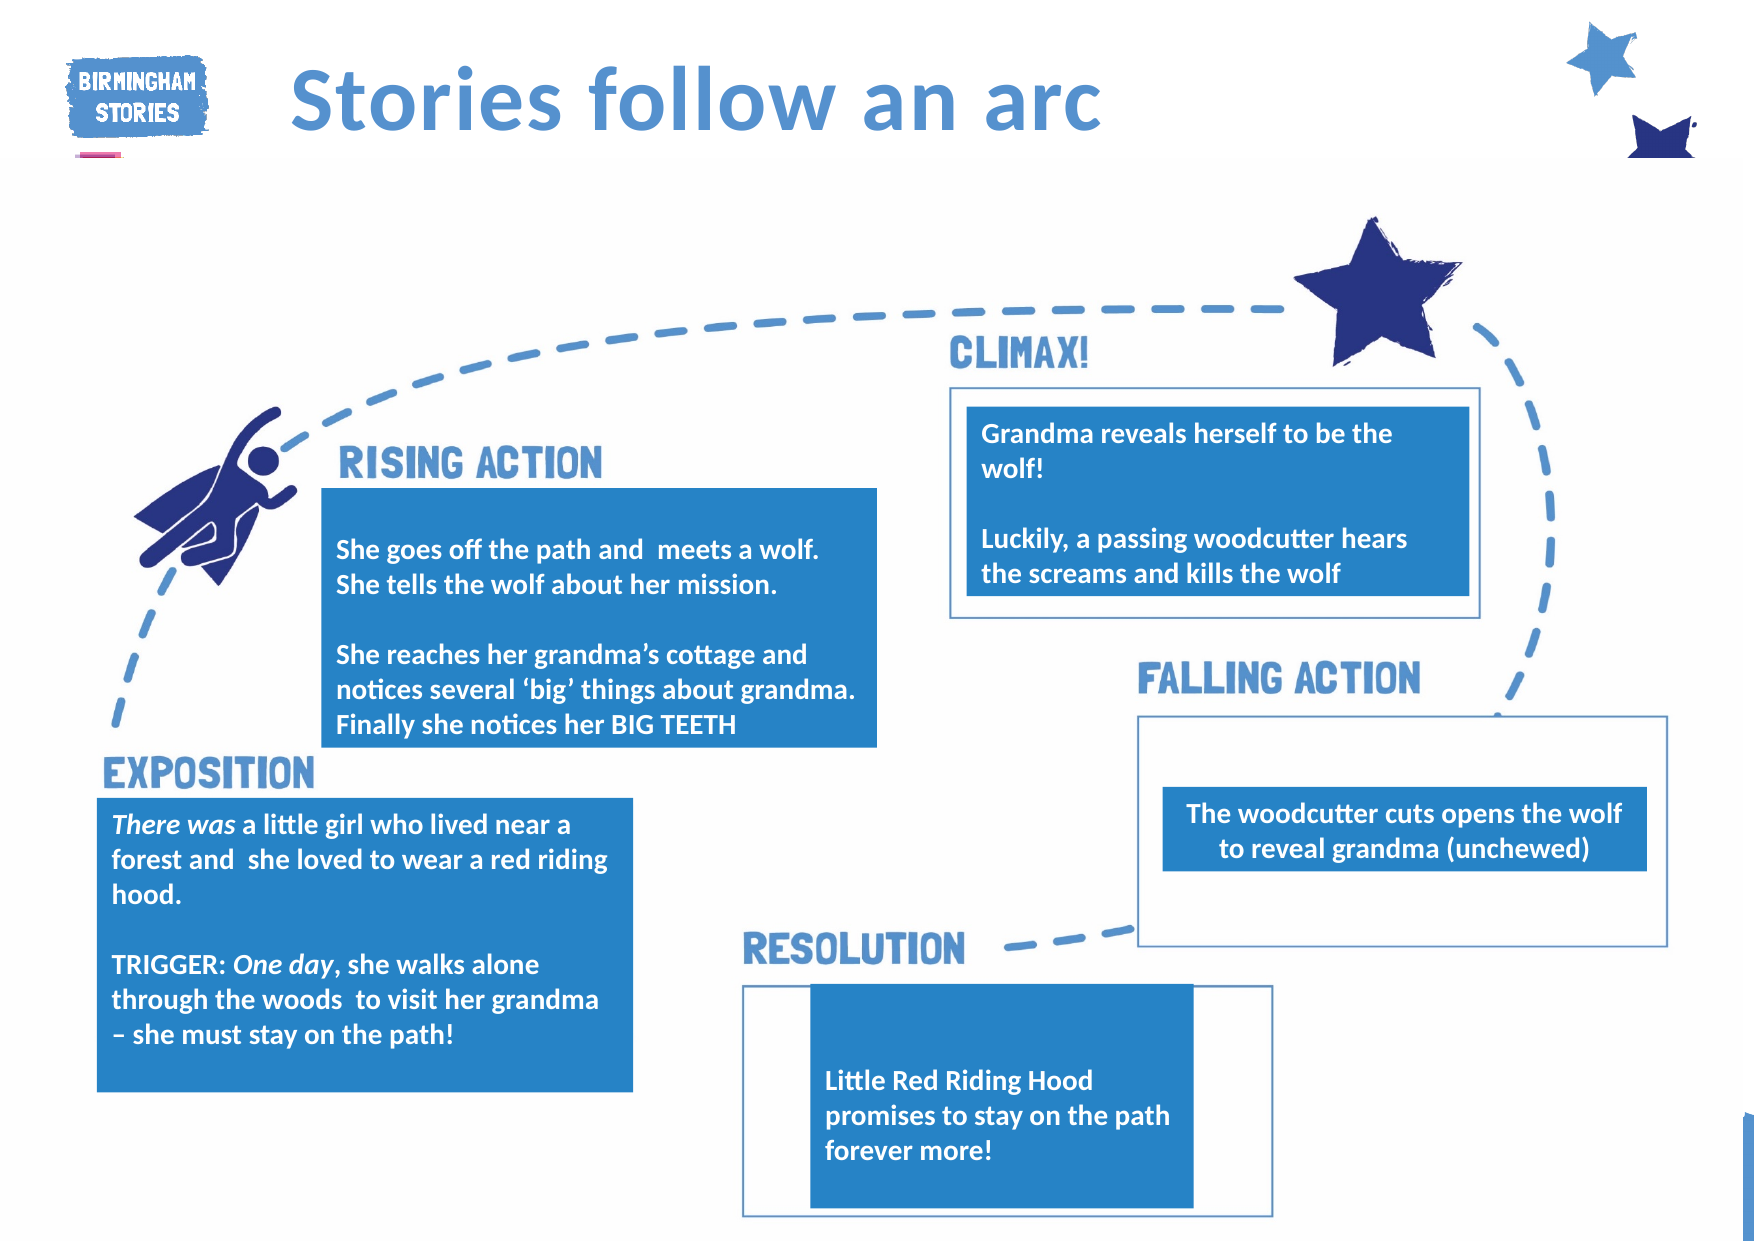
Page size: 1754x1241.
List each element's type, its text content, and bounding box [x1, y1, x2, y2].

picture [0, 0, 1754, 1241]
text_box Stories follow an arc [275, 41, 1533, 156]
